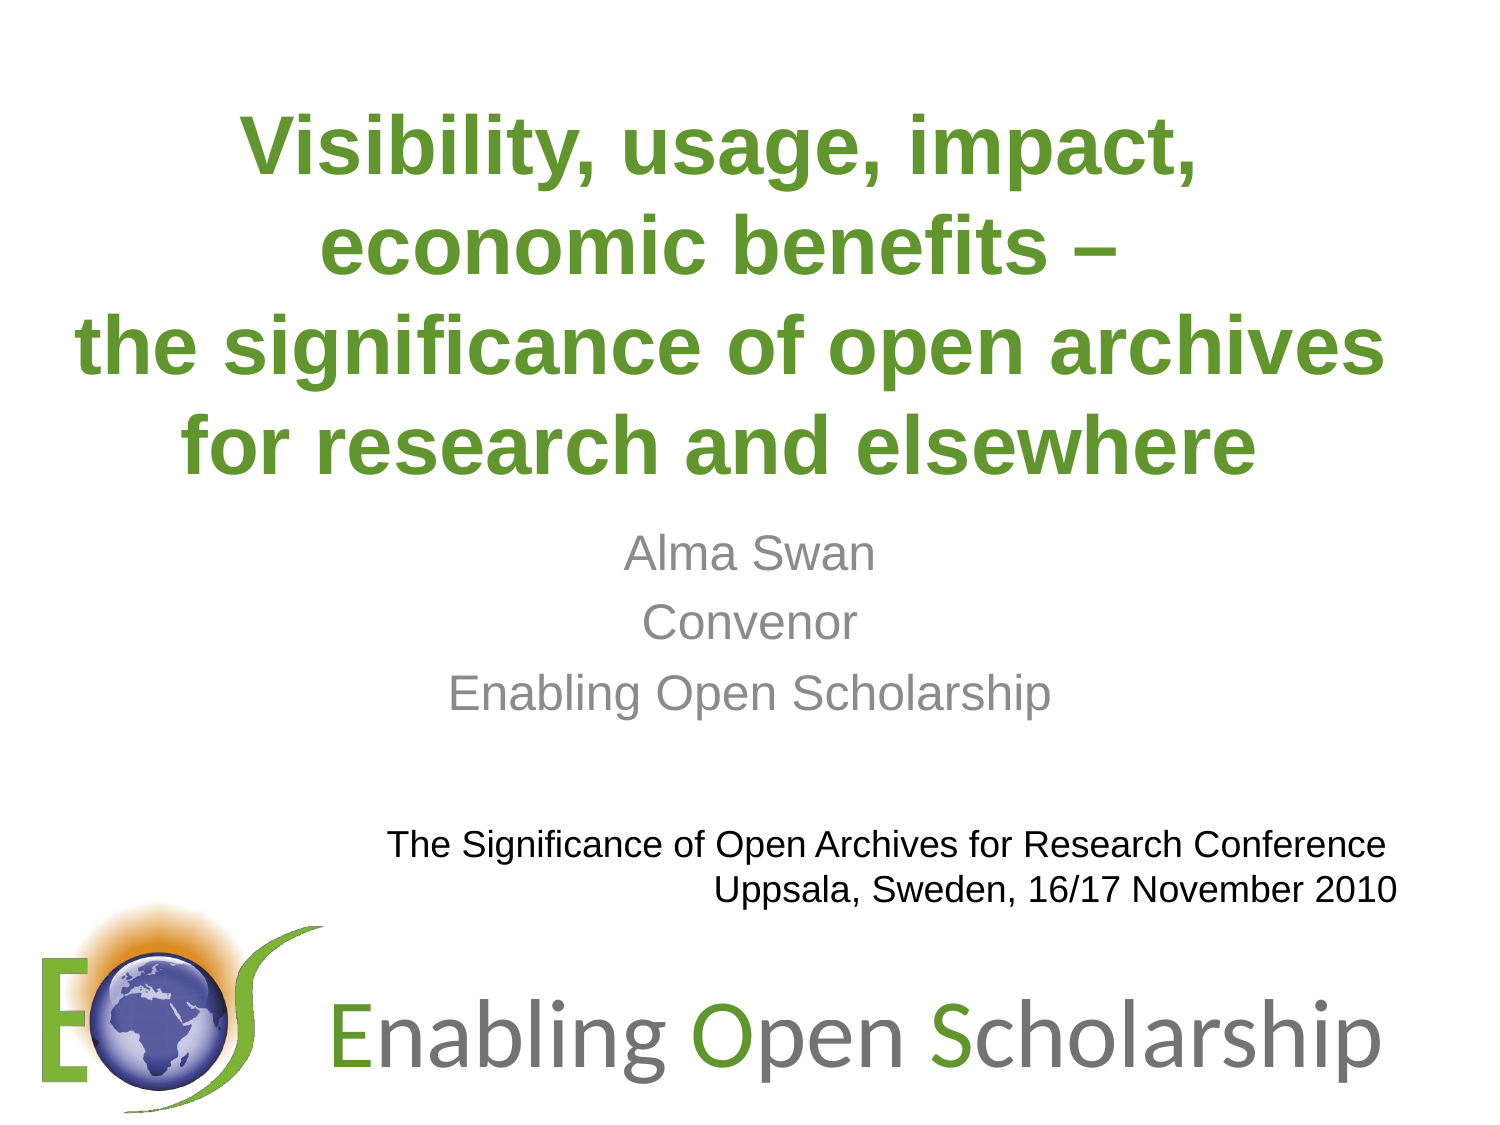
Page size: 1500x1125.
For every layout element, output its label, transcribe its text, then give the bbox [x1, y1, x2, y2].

text_box The Significance of Open Archives for Research Conference Uppsala, Sweden, 16/17 November 2010 [349, 812, 1413, 918]
subtitle Alma Swan Convenor Enabling Open Scholarship [224, 512, 1276, 813]
title Visibility, usage, impact, economic benefits – the significance of open archives for research and elsewhere [24, 112, 1438, 471]
picture [24, 901, 338, 1125]
